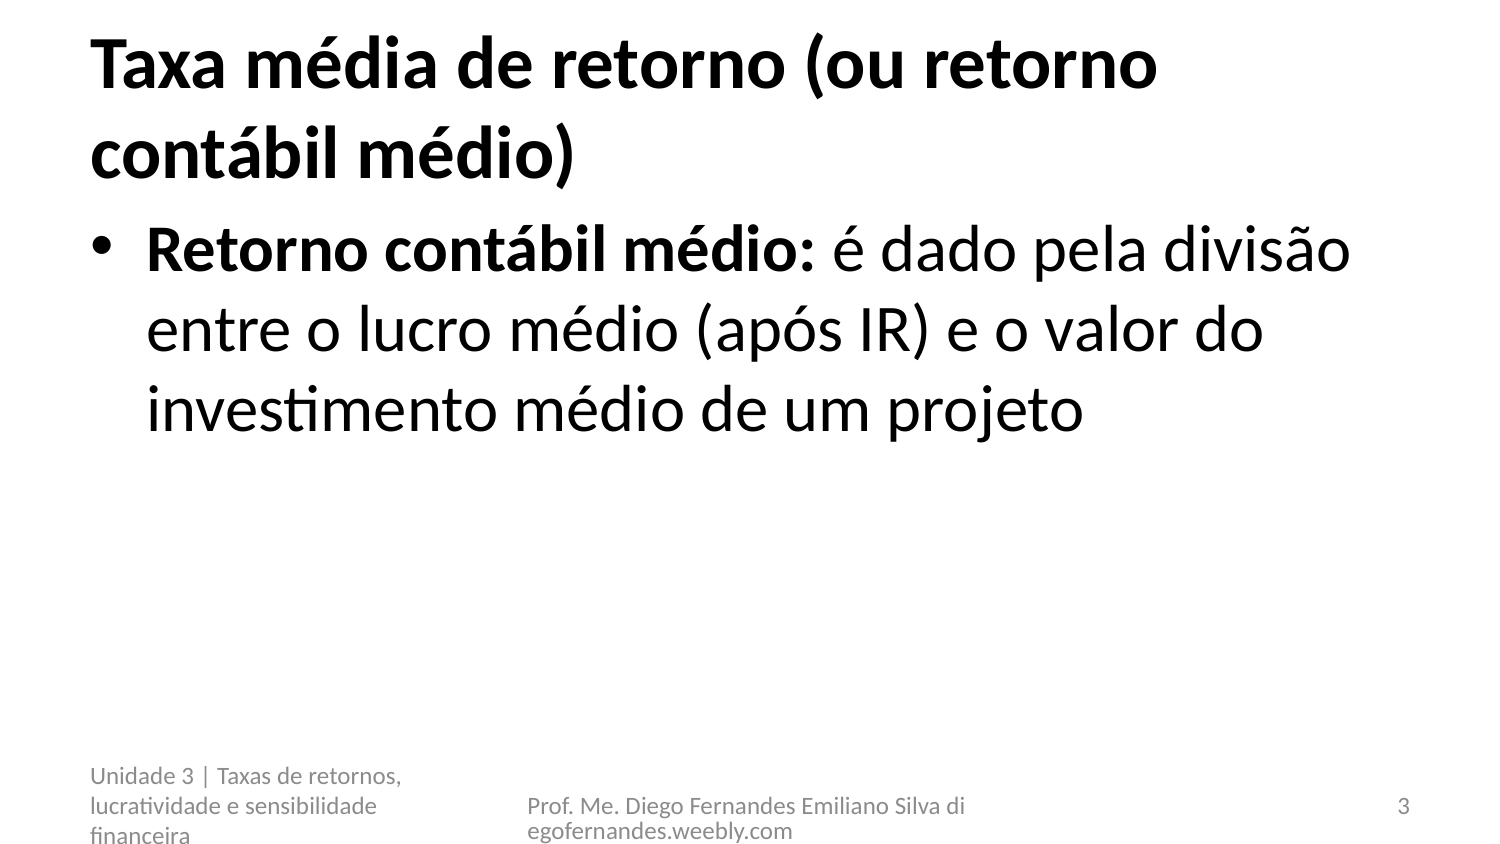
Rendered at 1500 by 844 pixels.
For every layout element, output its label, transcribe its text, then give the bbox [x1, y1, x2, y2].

list Retorno contábil médio: é dado pela divisão entre o lucro médio (após IR) e o valor do investimento médio de um projeto [75, 196, 1425, 754]
title Taxa média de retorno (ou retorno contábil médio) [75, 33, 1425, 175]
footer Prof. Me. Diego Fernandes Emiliano Silva diegofernandes.weebly.com [512, 782, 988, 827]
slide_number 3 [1074, 782, 1425, 827]
slide_number Unidade 3 | Taxas de retornos, lucratividade e sensibilidade financeira [75, 782, 425, 827]
